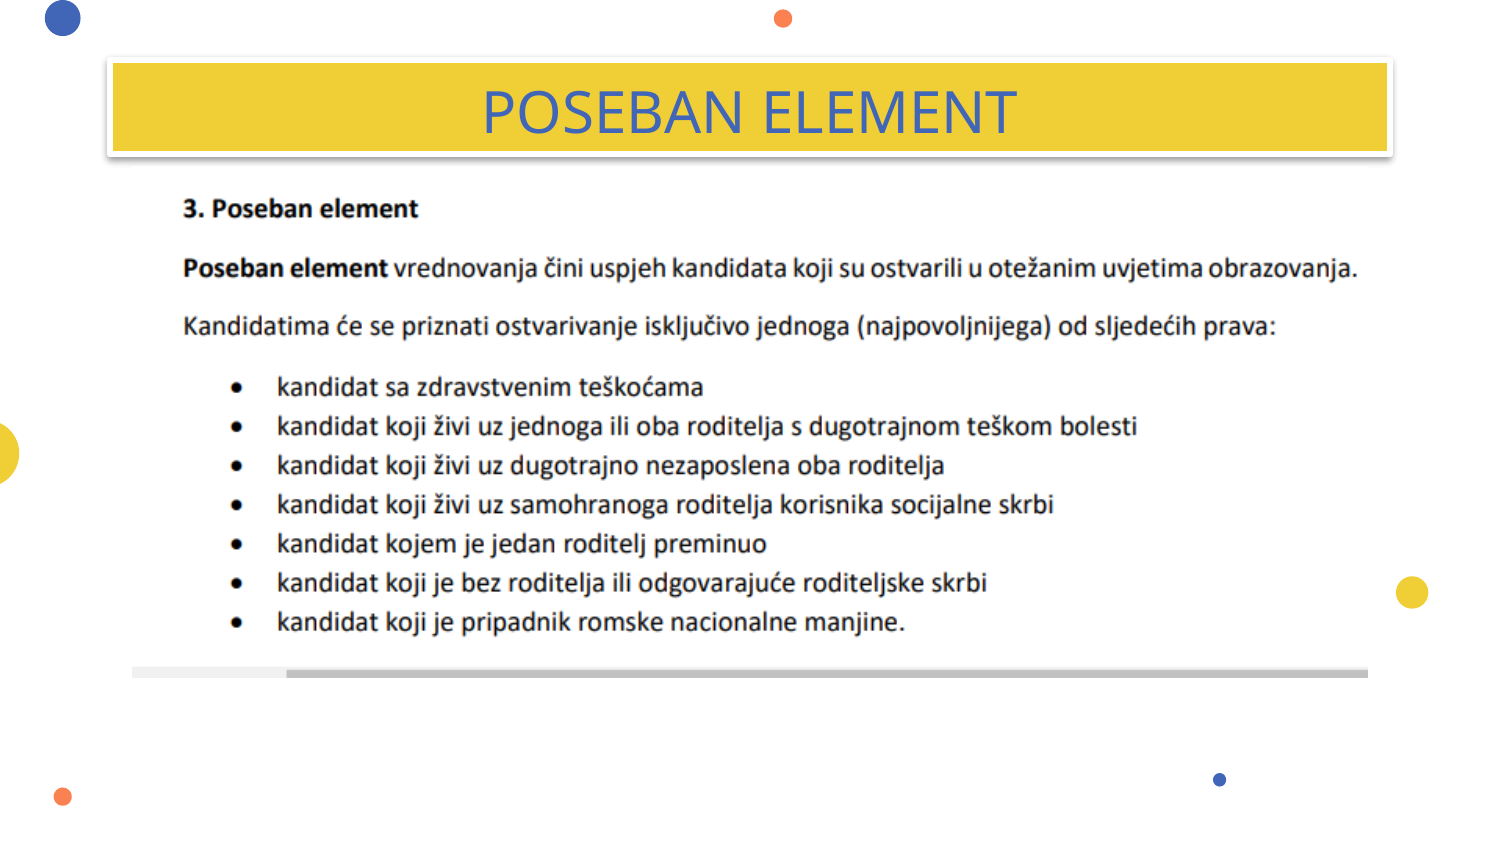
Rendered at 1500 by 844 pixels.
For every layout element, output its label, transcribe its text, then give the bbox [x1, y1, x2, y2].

picture [132, 166, 1368, 678]
title POSEBAN ELEMENT [107, 57, 1393, 157]
